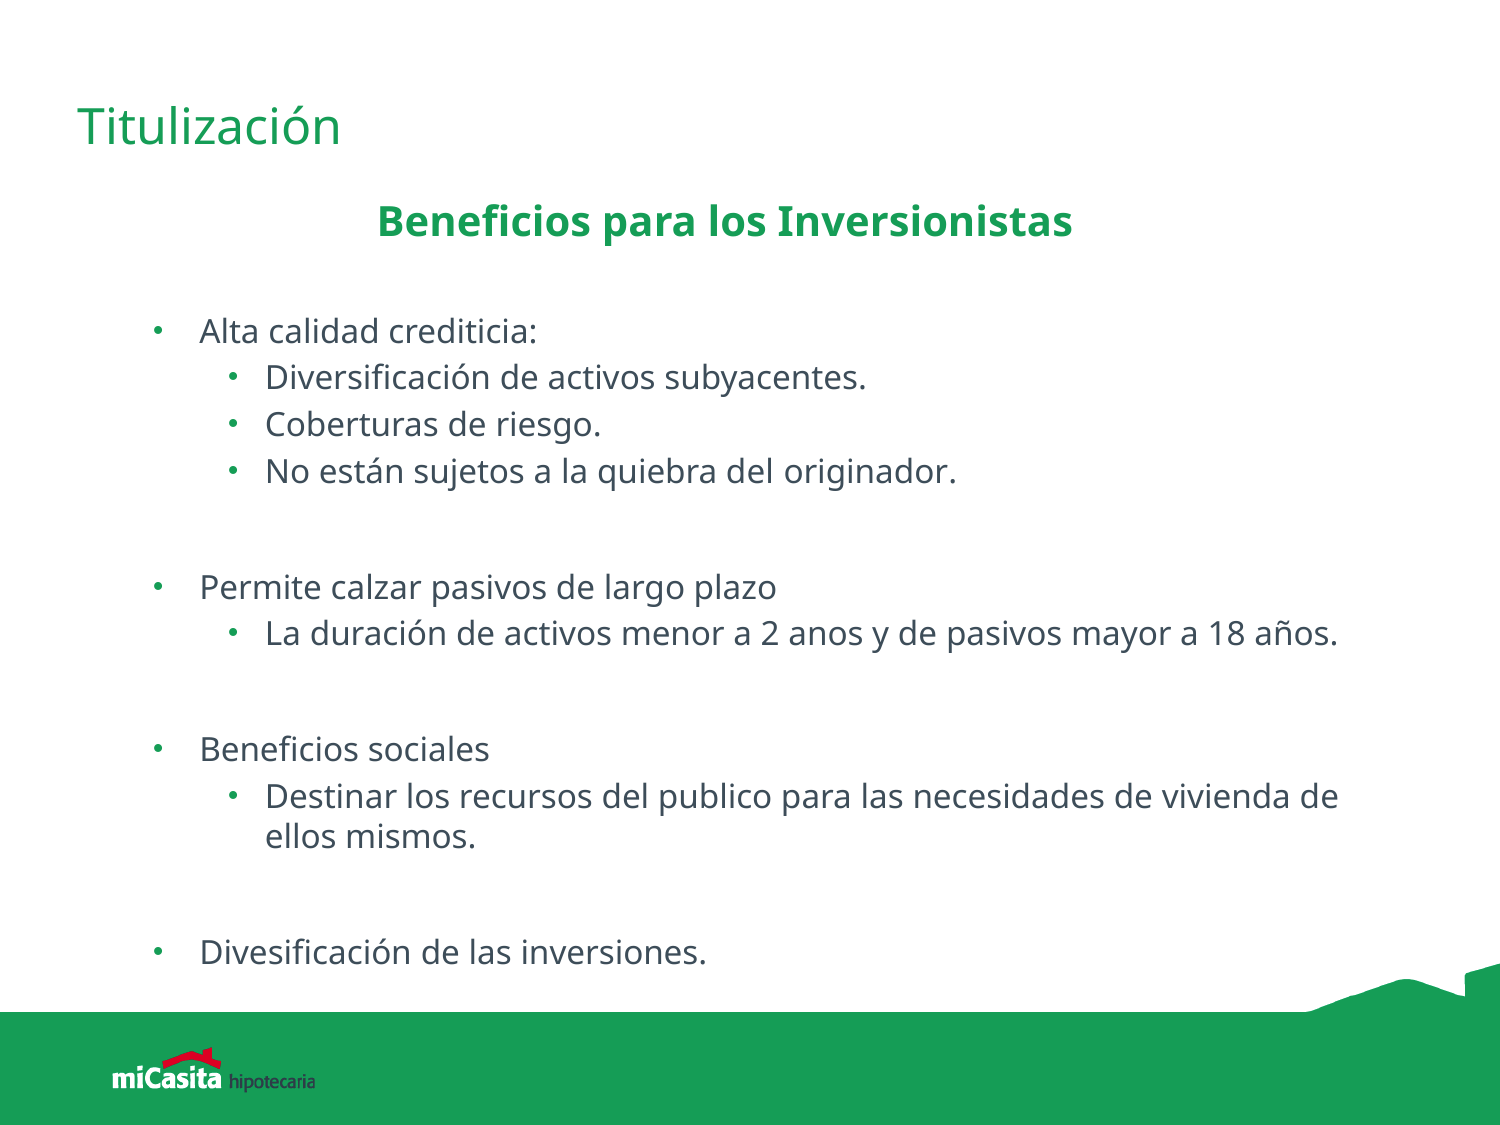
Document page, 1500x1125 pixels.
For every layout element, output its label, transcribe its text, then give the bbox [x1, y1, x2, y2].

title Titulización [62, 74, 1388, 163]
picture [0, 899, 1500, 1125]
list Beneficios para los Inversionistas Alta calidad crediticia: Diversificación de activos subyacentes. Coberturas de riesgo. No están sujetos a la quiebra del originador. Permite calzar pasivos de largo plazo La duración de activos menor a 2 anos y de pasivos mayor a 18 años. Beneficios sociales Destinar los recursos del publico para las necesidades de vivienda de ellos mismos. Divesificación de las inversiones. [62, 187, 1388, 938]
